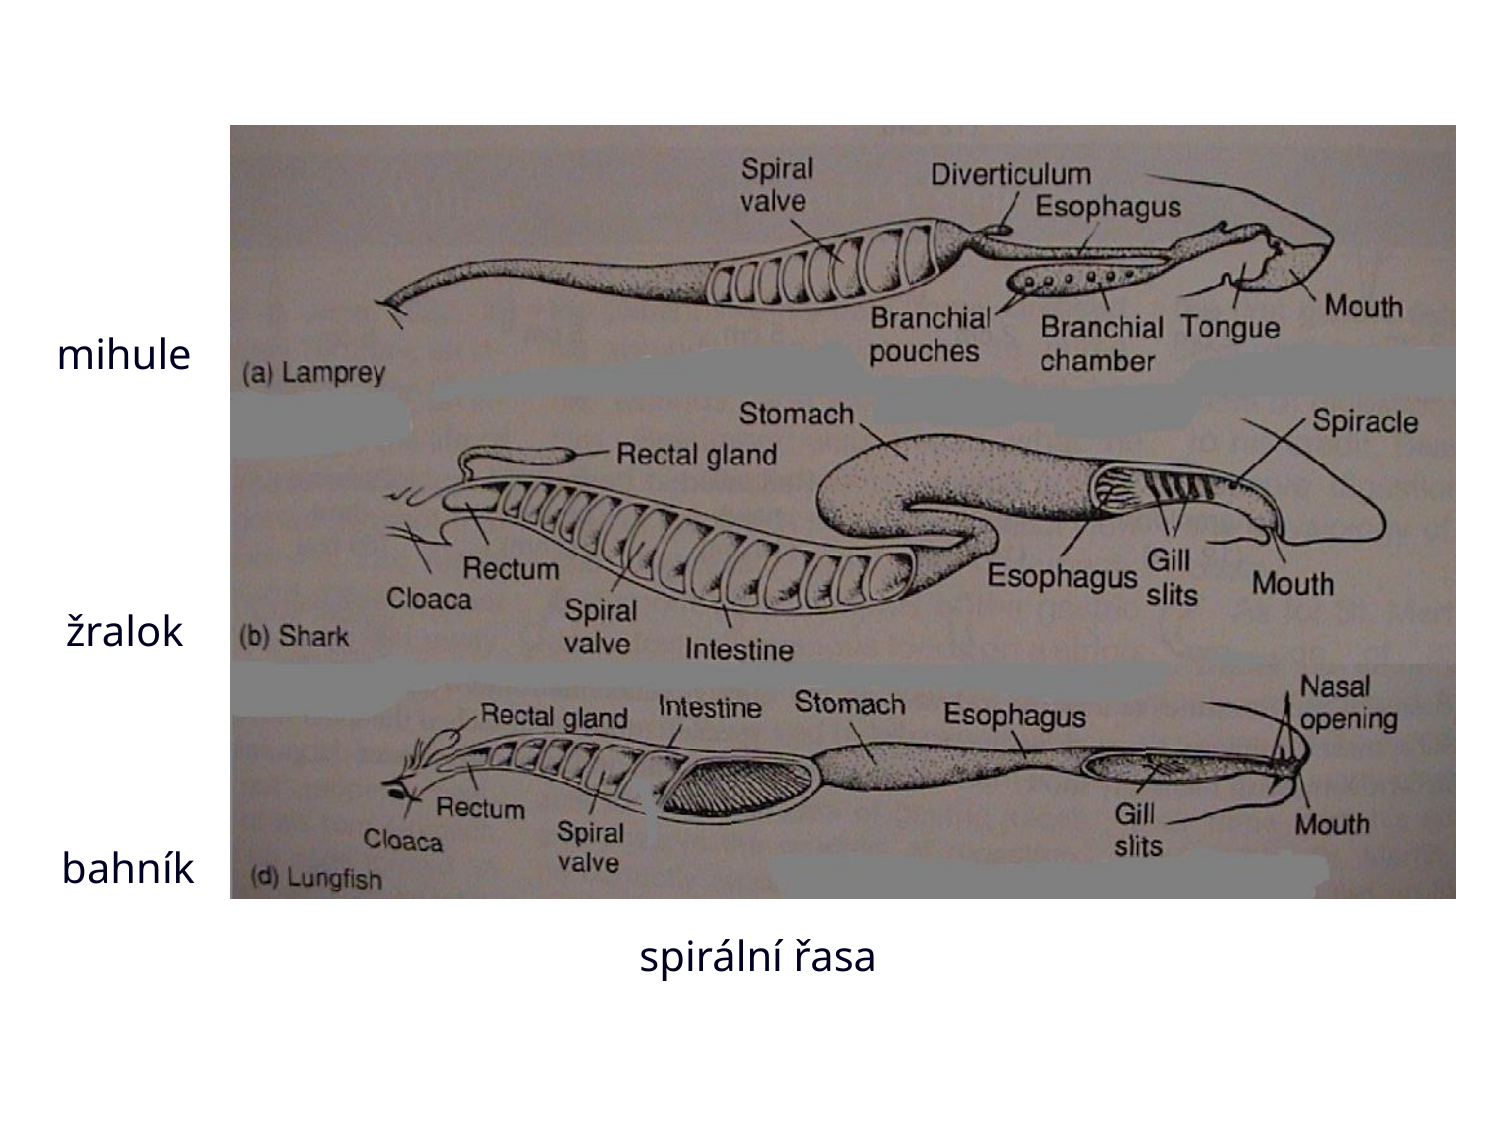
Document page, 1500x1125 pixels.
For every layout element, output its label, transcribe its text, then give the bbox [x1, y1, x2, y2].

text_box spirální řasa [624, 922, 893, 988]
text_box bahník [46, 834, 210, 899]
picture [229, 125, 1456, 899]
text_box žralok [51, 597, 199, 663]
text_box mihule [41, 320, 207, 385]
